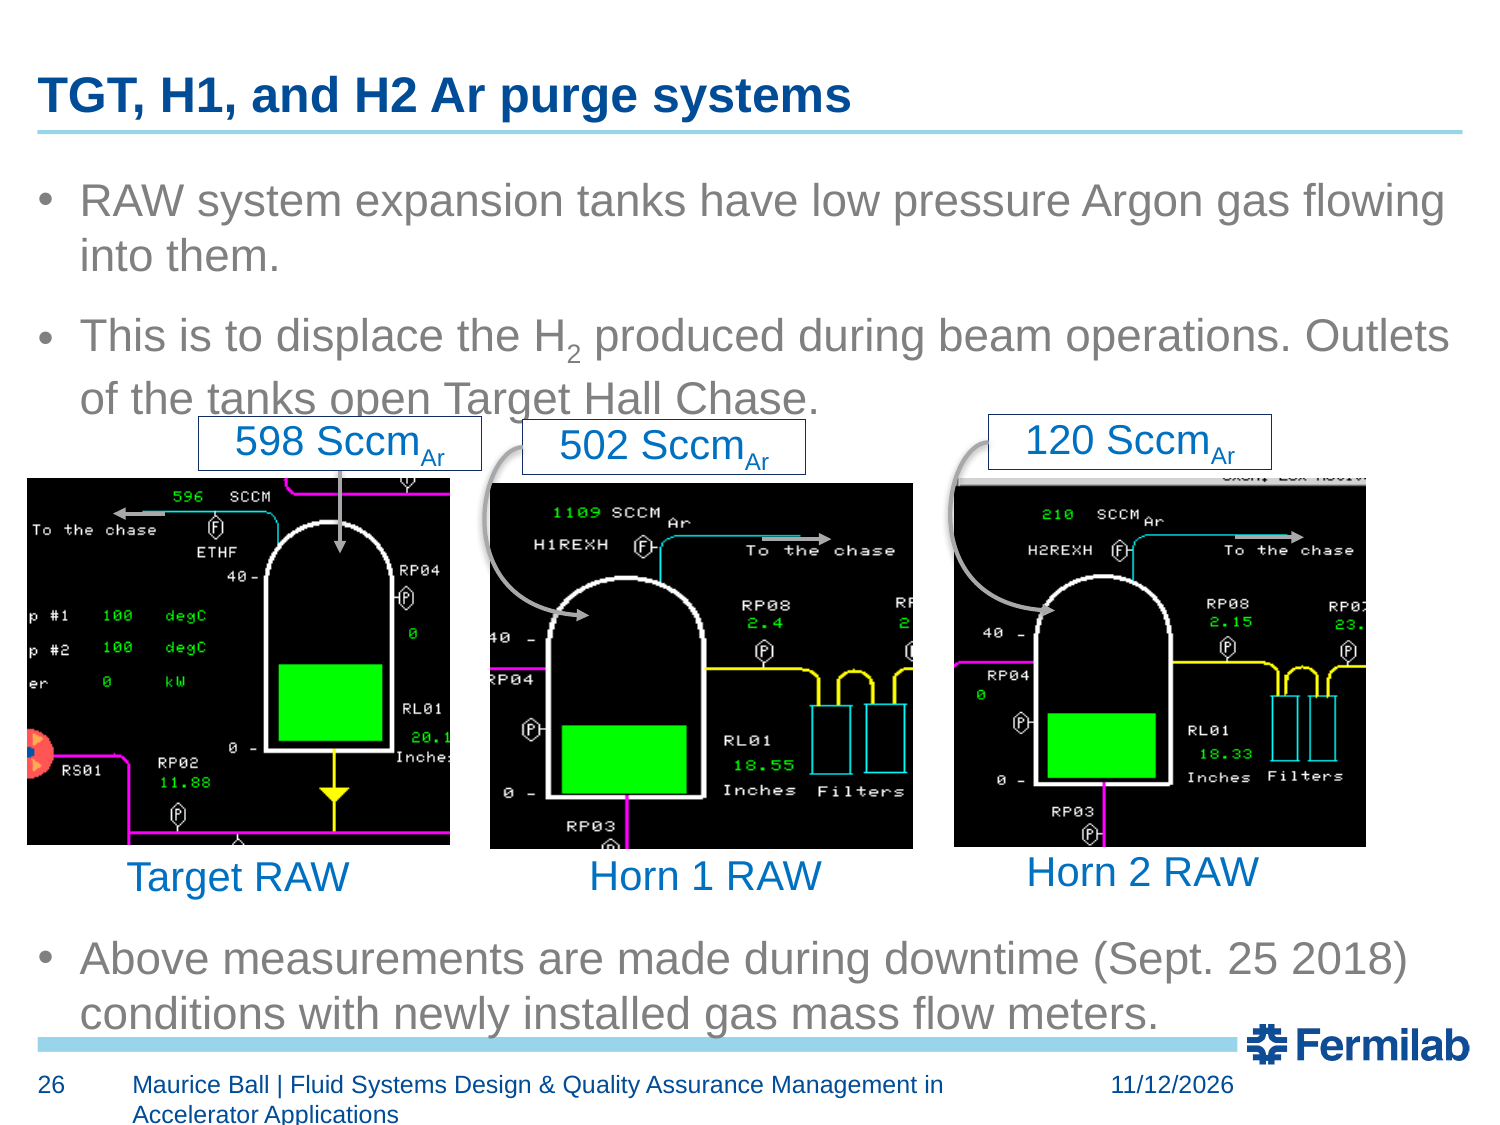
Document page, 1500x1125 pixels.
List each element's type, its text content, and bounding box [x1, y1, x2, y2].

text_box Horn 2 RAW [932, 853, 1366, 895]
picture [0, 0, 1500, 1125]
text_box 120 SccmAr [988, 414, 1272, 470]
text_box 598 SccmAr [198, 416, 482, 471]
title TGT, H1, and H2 Ar purge systems [37, 17, 1463, 123]
footer Maurice Ball | Fluid Systems Design & Quality Assurance Management in Accelerator Applications [132, 1068, 1014, 1109]
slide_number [1058, 1068, 1235, 1109]
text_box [988, 441, 1056, 611]
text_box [522, 446, 590, 616]
list RAW system expansion tanks have low pressure Argon gas flowing into them. This is to displace the H2 produced during beam operations. Outlets of the tanks open Target Hall Chase. Above measurements are made during downtime (Sept. 25 2018) conditions with newly installed gas mass flow meters. [37, 171, 1461, 318]
text_box Target RAW [27, 858, 461, 900]
text_box Horn 1 RAW [494, 858, 928, 900]
text_box 502 SccmAr [522, 419, 806, 475]
slide_number 26 [37, 1068, 111, 1109]
